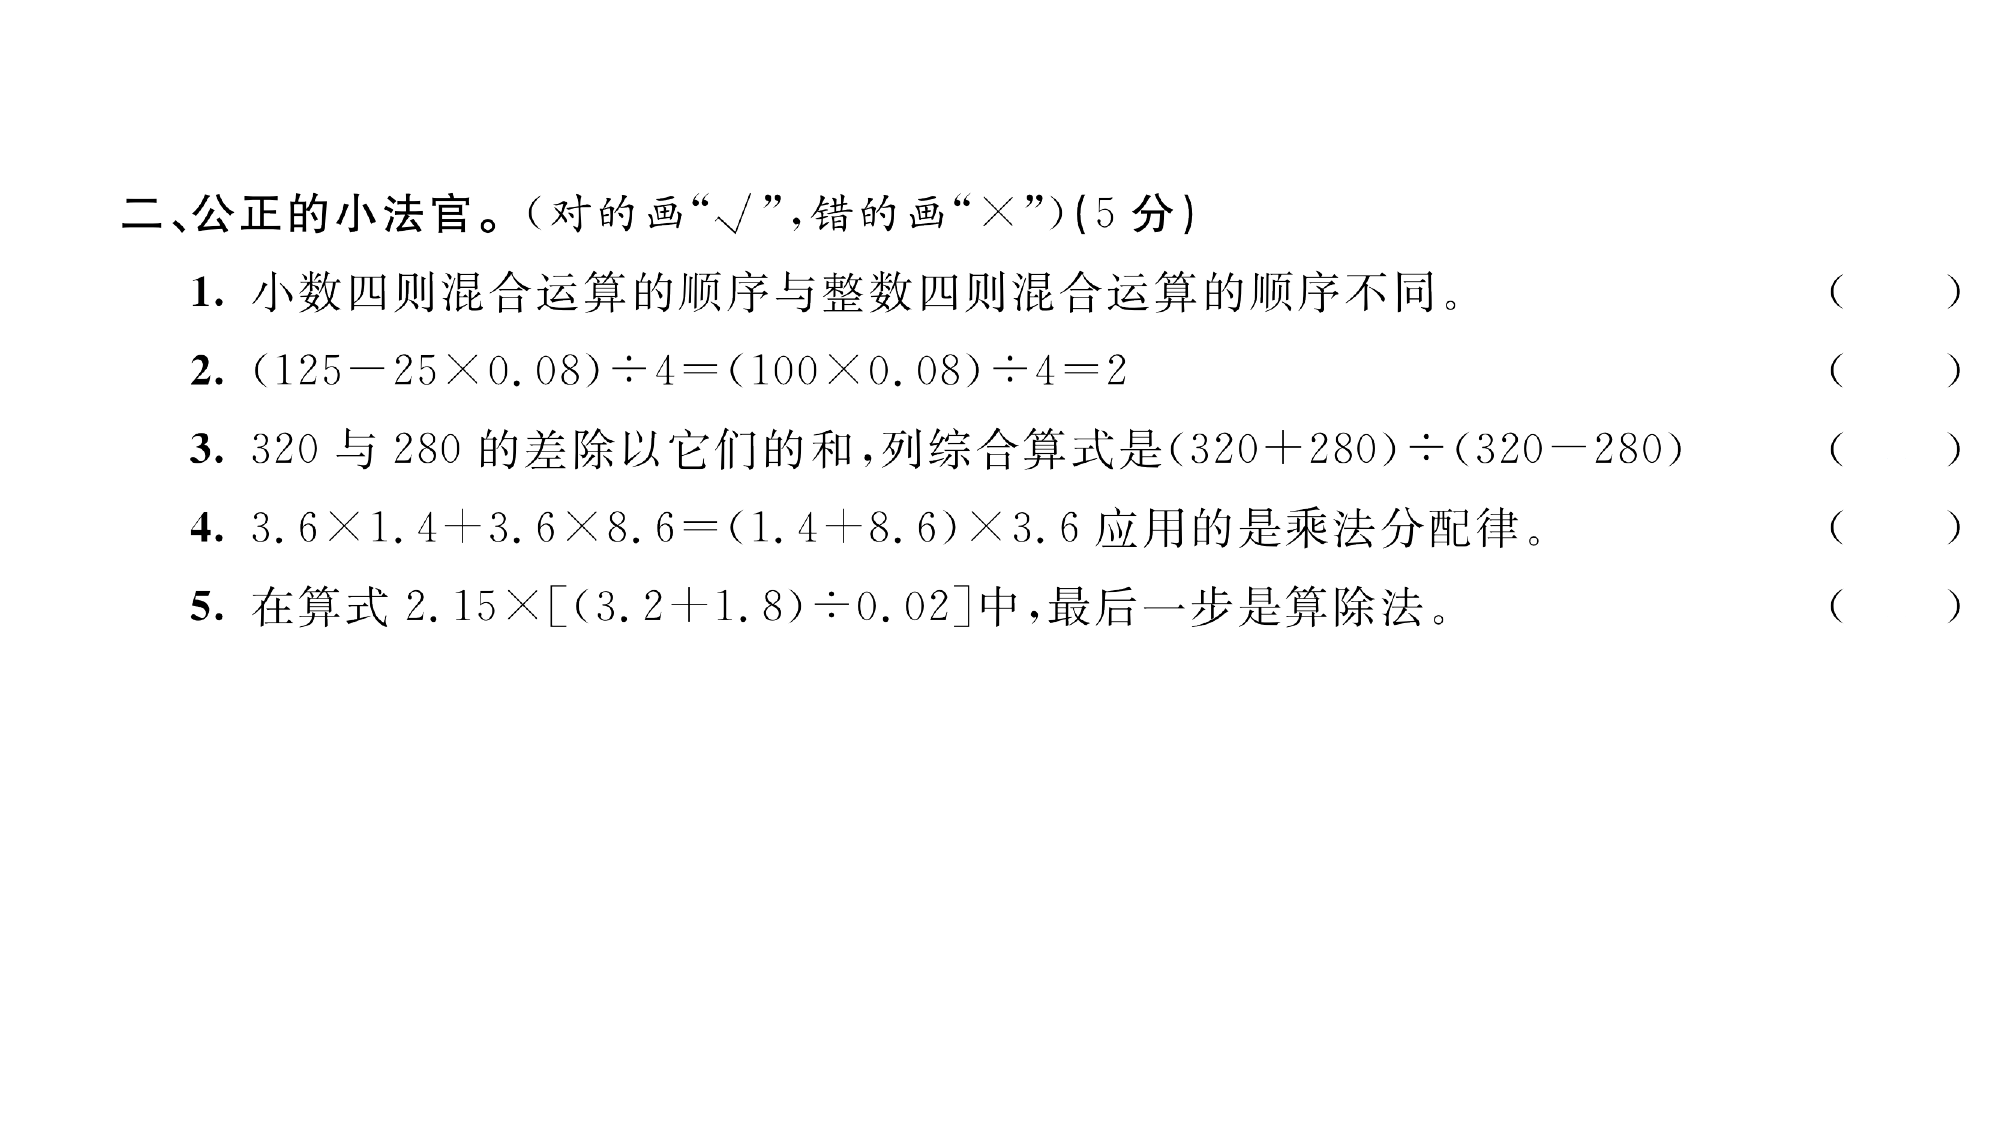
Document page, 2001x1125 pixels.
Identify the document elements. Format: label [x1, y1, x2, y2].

picture [118, 177, 2000, 650]
